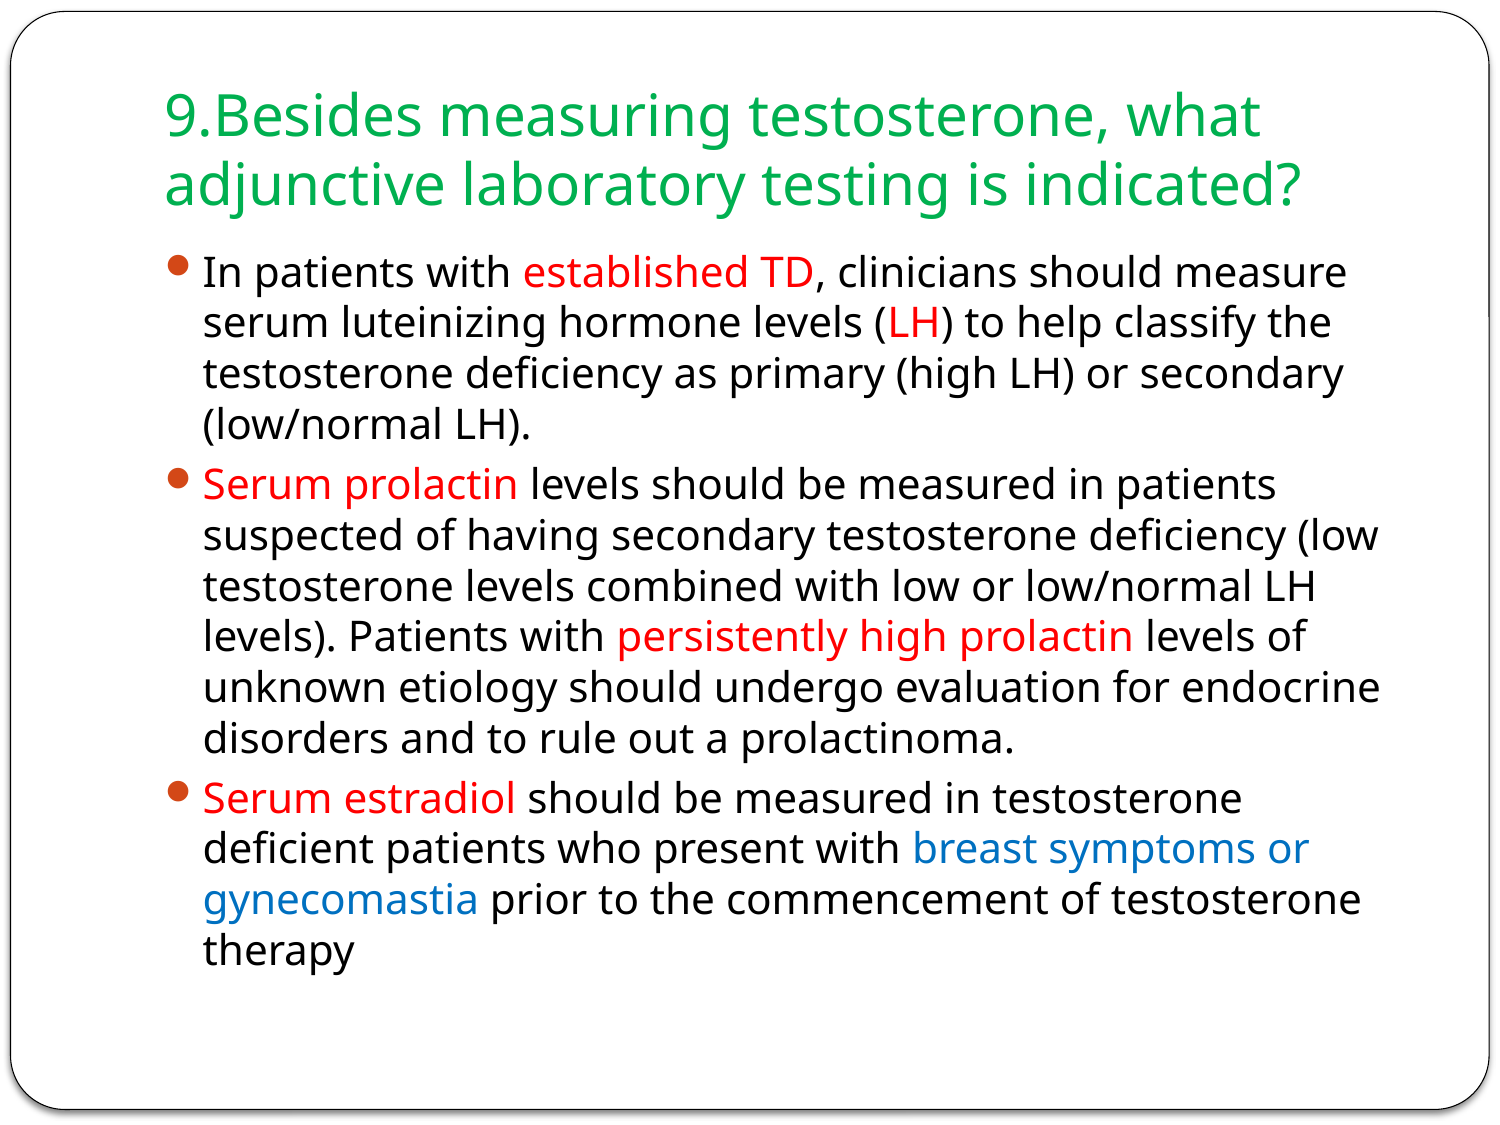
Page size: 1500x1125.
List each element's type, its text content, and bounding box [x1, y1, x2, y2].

list In patients with established TD, clinicians should measure serum luteinizing hormone levels (LH) to help classify the testosterone deficiency as primary (high LH) or secondary (low/normal LH). Serum prolactin levels should be measured in patients suspected of having secondary testosterone deficiency (low testosterone levels combined with low or low/normal LH levels). Patients with persistently high prolactin levels of unknown etiology should undergo evaluation for endocrine disorders and to rule out a prolactinoma. Serum estradiol should be measured in testosterone deficient patients who present with breast symptoms or gynecomastia prior to the commencement of testosterone therapy [150, 237, 1425, 988]
title 9.Besides measuring testosterone, what adjunctive laboratory testing is indicated? [150, 45, 1425, 233]
